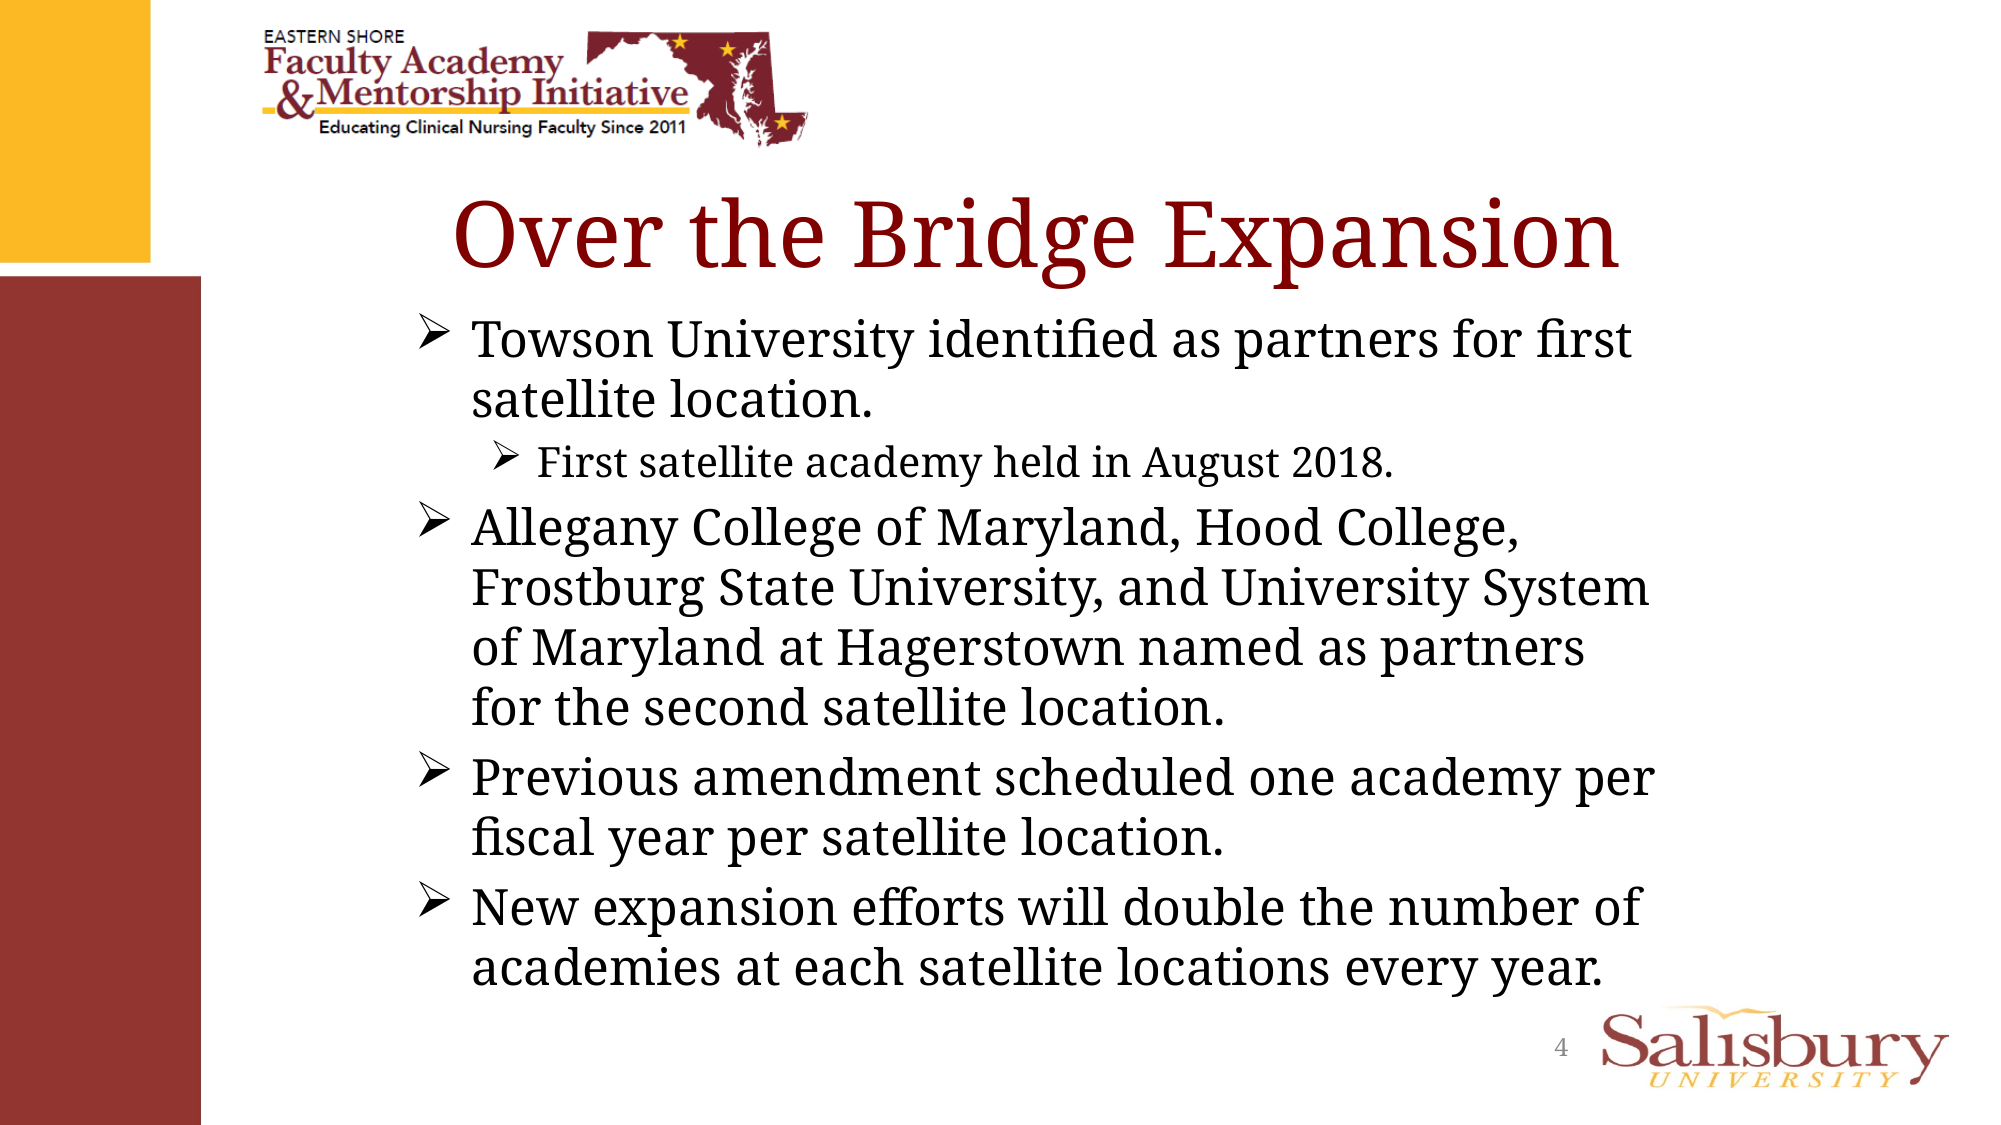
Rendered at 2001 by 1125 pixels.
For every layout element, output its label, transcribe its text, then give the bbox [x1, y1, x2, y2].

slide_number 4 [1333, 1024, 1584, 1103]
list Towson University identified as partners for first satellite location. First satellite academy held in August 2018. Allegany College of Maryland, Hood College, Frostburg State University, and University System of Maryland at Hagerstown named as partners for the second satellite location. Previous amendment scheduled one academy per fiscal year per satellite location. New expansion efforts will double the number of academies at each satellite locations every year. [399, 299, 1675, 1071]
picture [0, 0, 2001, 1125]
title Over the Bridge Expansion [362, 137, 1713, 325]
